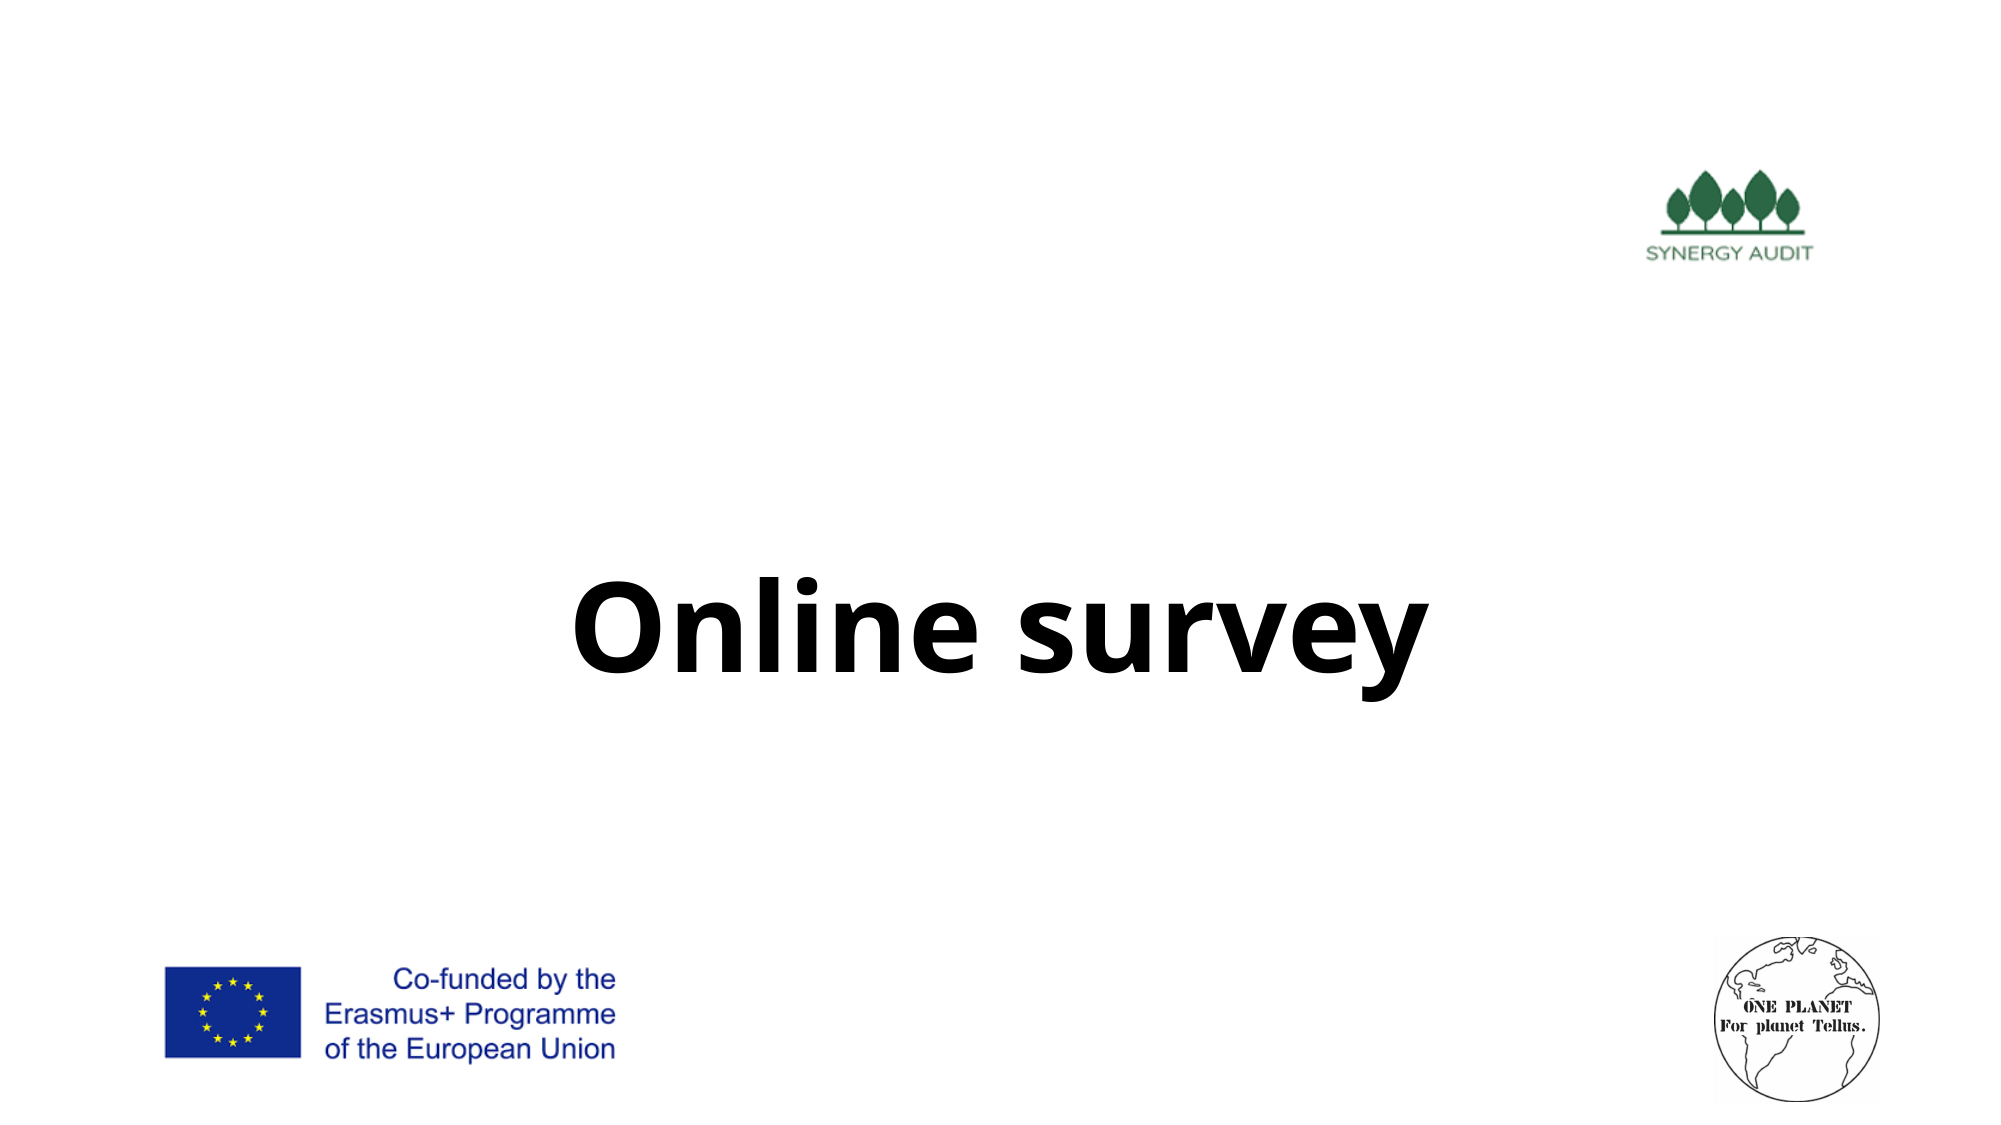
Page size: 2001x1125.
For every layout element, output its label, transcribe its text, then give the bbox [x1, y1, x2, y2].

picture [1552, 74, 1915, 380]
picture [137, 941, 640, 1085]
picture [1714, 937, 1880, 1102]
list Online survey [137, 299, 1863, 1014]
